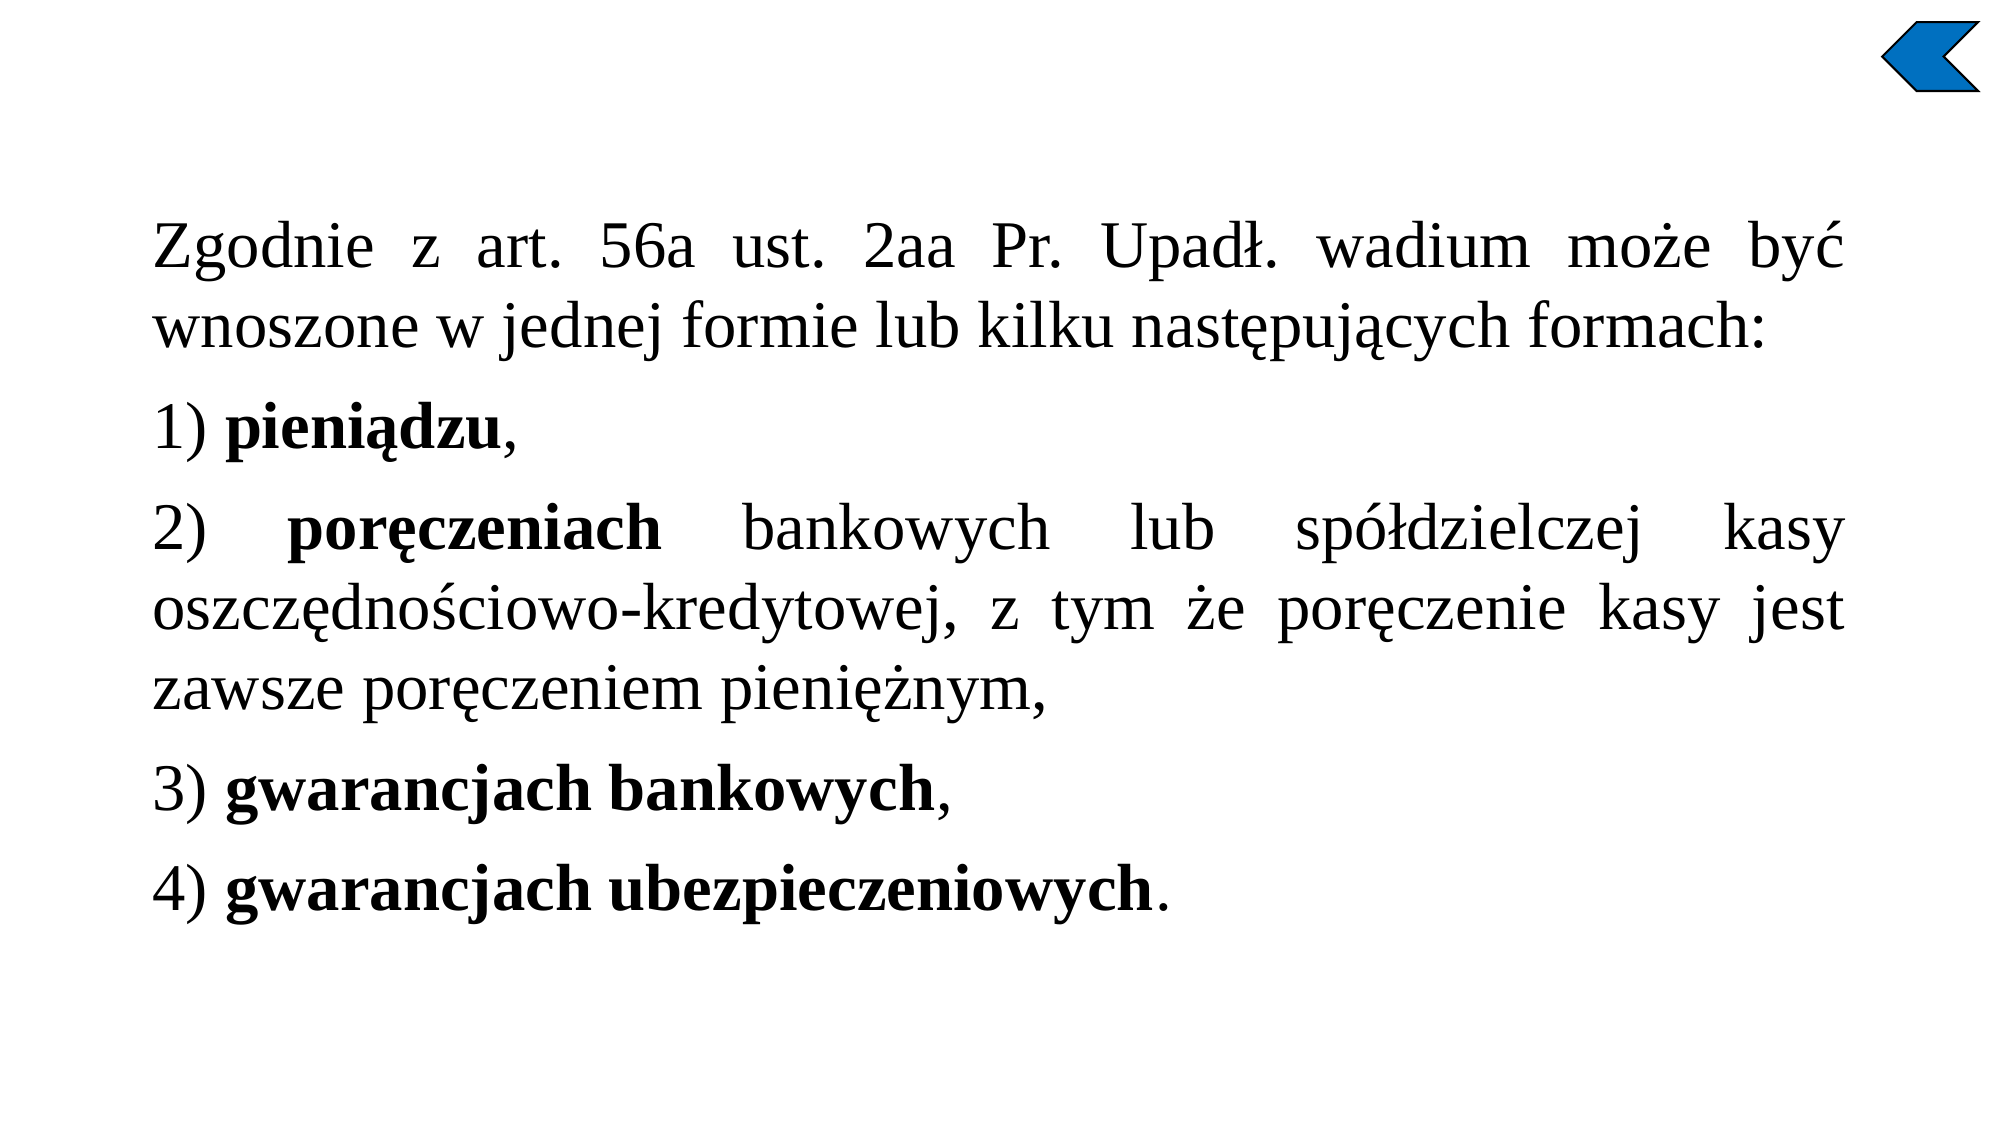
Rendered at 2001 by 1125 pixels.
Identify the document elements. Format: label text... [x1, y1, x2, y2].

list Zgodnie z art. 56a ust. 2aa Pr. Upadł. wadium może być wnoszone w jednej formie lub kilku następujących formach: 1) pieniądzu, 2) poręczeniach bankowych lub spółdzielczej kasy oszczędnościowo-kredytowej, z tym że poręczenie kasy jest zawsze poręczeniem pieniężnym, 3) gwarancjach bankowych, 4) gwarancjach ubezpieczeniowych. [137, 109, 1863, 1015]
text_box [1880, 21, 1981, 93]
